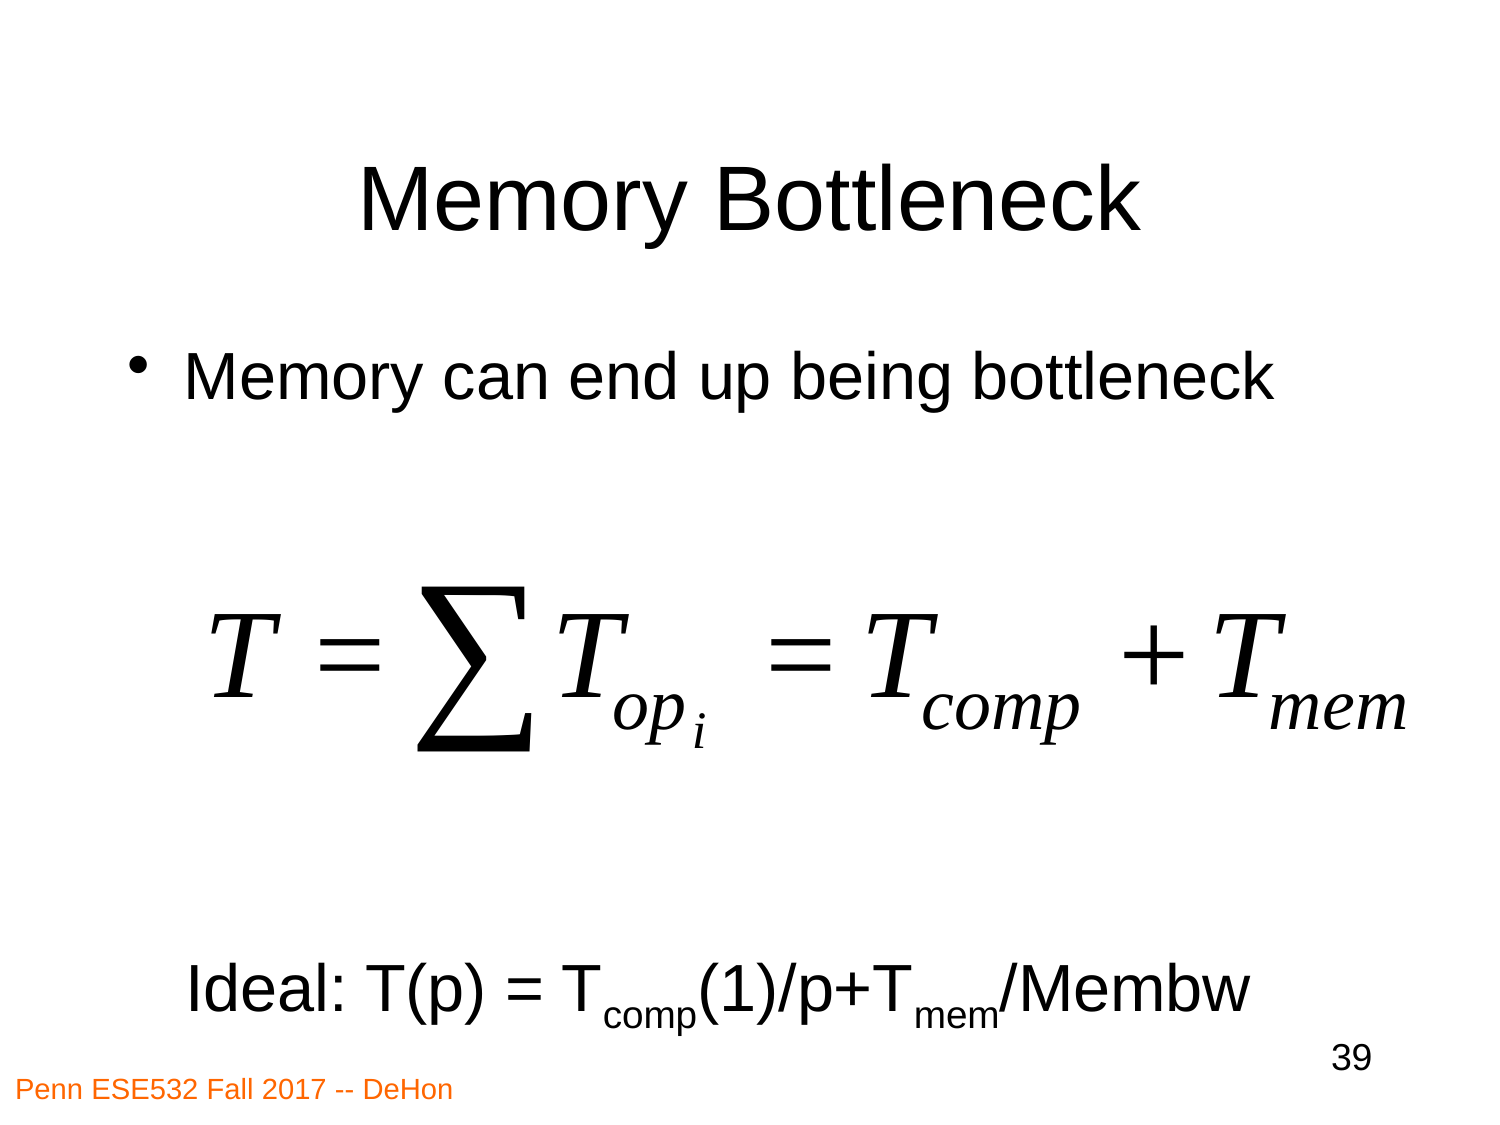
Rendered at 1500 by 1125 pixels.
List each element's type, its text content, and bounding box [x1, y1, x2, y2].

slide_number Penn ESE532 Fall 2017 -- DeHon [0, 1062, 613, 1125]
list Memory can end up being bottleneck [112, 324, 1388, 1001]
text_box Ideal: T(p) = Tcomp(1)/p+Tmem/Membw [170, 937, 1267, 1044]
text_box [187, 549, 1424, 773]
title Memory Bottleneck [112, 99, 1388, 288]
slide_number 39 [1074, 1024, 1388, 1101]
